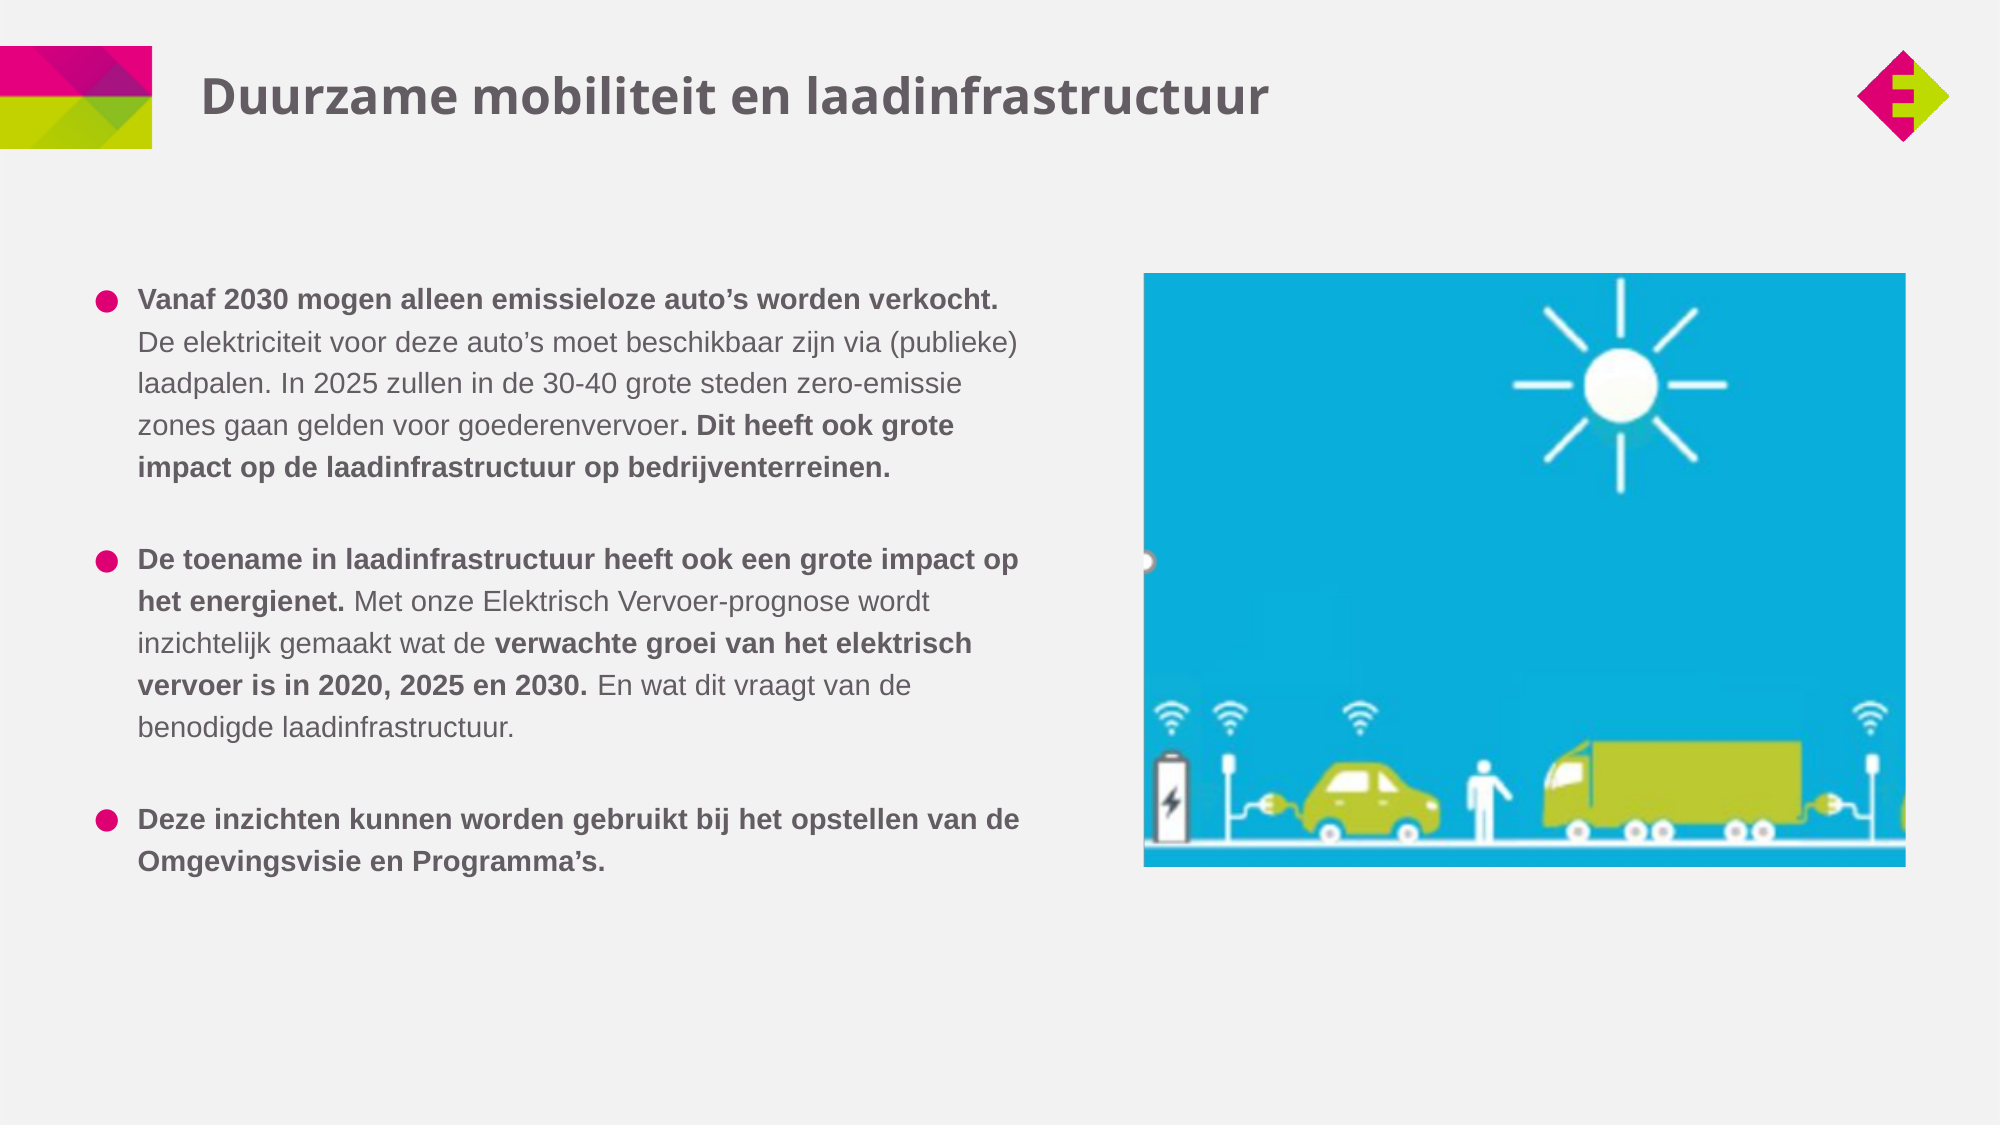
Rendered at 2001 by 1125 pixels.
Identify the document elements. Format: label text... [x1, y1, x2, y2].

picture [0, 0, 2001, 1125]
title Duurzame mobiliteit en laadinfrastructuur [200, 49, 1559, 149]
list Vanaf 2030 mogen alleen emissieloze auto’s worden verkocht. De elektriciteit voor deze auto’s moet beschikbaar zijn via (publieke) laadpalen. In 2025 zullen in de 30-40 grote steden zero-emissie zones gaan gelden voor goederenvervoer. Dit heeft ook grote impact op de laadinfrastructuur op bedrijventerreinen. De toename in laadinfrastructuur heeft ook een grote impact op het energienet. Met onze Elektrisch Vervoer-prognose wordt inzichtelijk gemaakt wat de verwachte groei van het elektrisch vervoer is in 2020, 2025 en 2030. En wat dit vraagt van de benodigde laadinfrastructuur. Deze inzichten kunnen worden gebruikt bij het opstellen van de Omgevingsvisie en Programma’s. [94, 273, 1042, 916]
